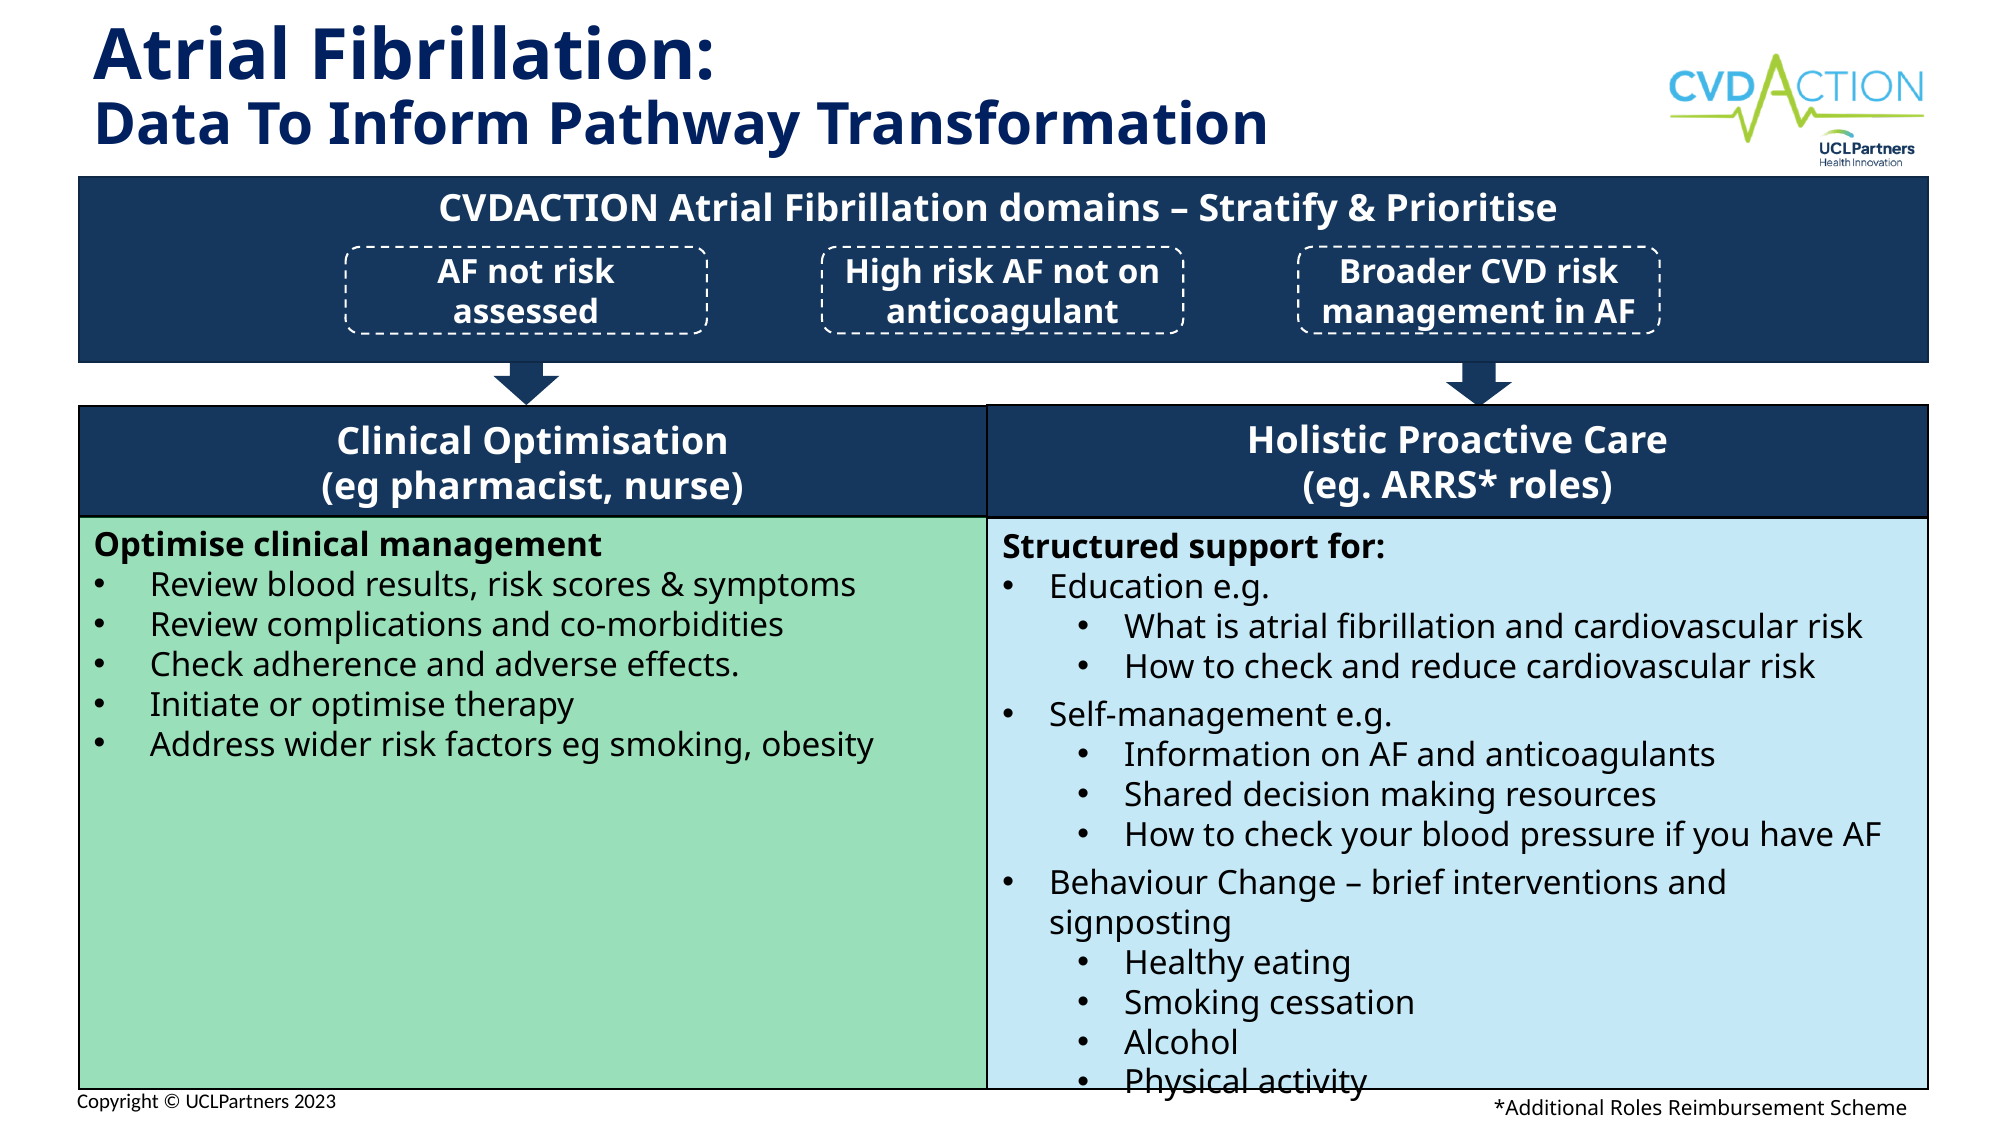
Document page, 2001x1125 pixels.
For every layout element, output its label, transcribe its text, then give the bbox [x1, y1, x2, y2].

text_box Holistic Proactive Care (eg. ARRS* roles) [986, 404, 1929, 517]
text_box High risk AF not on anticoagulant [820, 245, 1185, 335]
text_box Atrial Fibrillation: Data To Inform Pathway Transformation [78, 10, 1751, 176]
text_box Optimise clinical management Review blood results, risk scores & symptoms Review complications and co-morbidities Check adherence and adverse effects. Initiate or optimise therapy Address wider risk factors eg smoking, obesity [78, 515, 988, 1090]
text_box [1442, 363, 1516, 404]
text_box AF not risk assessed [344, 245, 708, 335]
text_box Clinical Optimisation (eg pharmacist, nurse) [78, 405, 988, 515]
text_box Broader CVD risk management in AF [1297, 245, 1661, 335]
text_box CVDACTION Atrial Fibrillation domains – Stratify & Prioritise [78, 176, 1929, 363]
text_box Structured support for: Education e.g. What is atrial fibrillation and cardiovascular risk How to check and reduce cardiovascular risk Self-management e.g. Information on AF and anticoagulants Shared decision making resources How to check your blood pressure if you have AF Behaviour Change – brief interventions and signposting Healthy eating Smoking cessation Alcohol Physical activity [988, 517, 1929, 1090]
picture [1649, 0, 1945, 241]
text_box [490, 363, 563, 405]
text_box *Additional Roles Reimbursement Scheme [1478, 1087, 1929, 1125]
